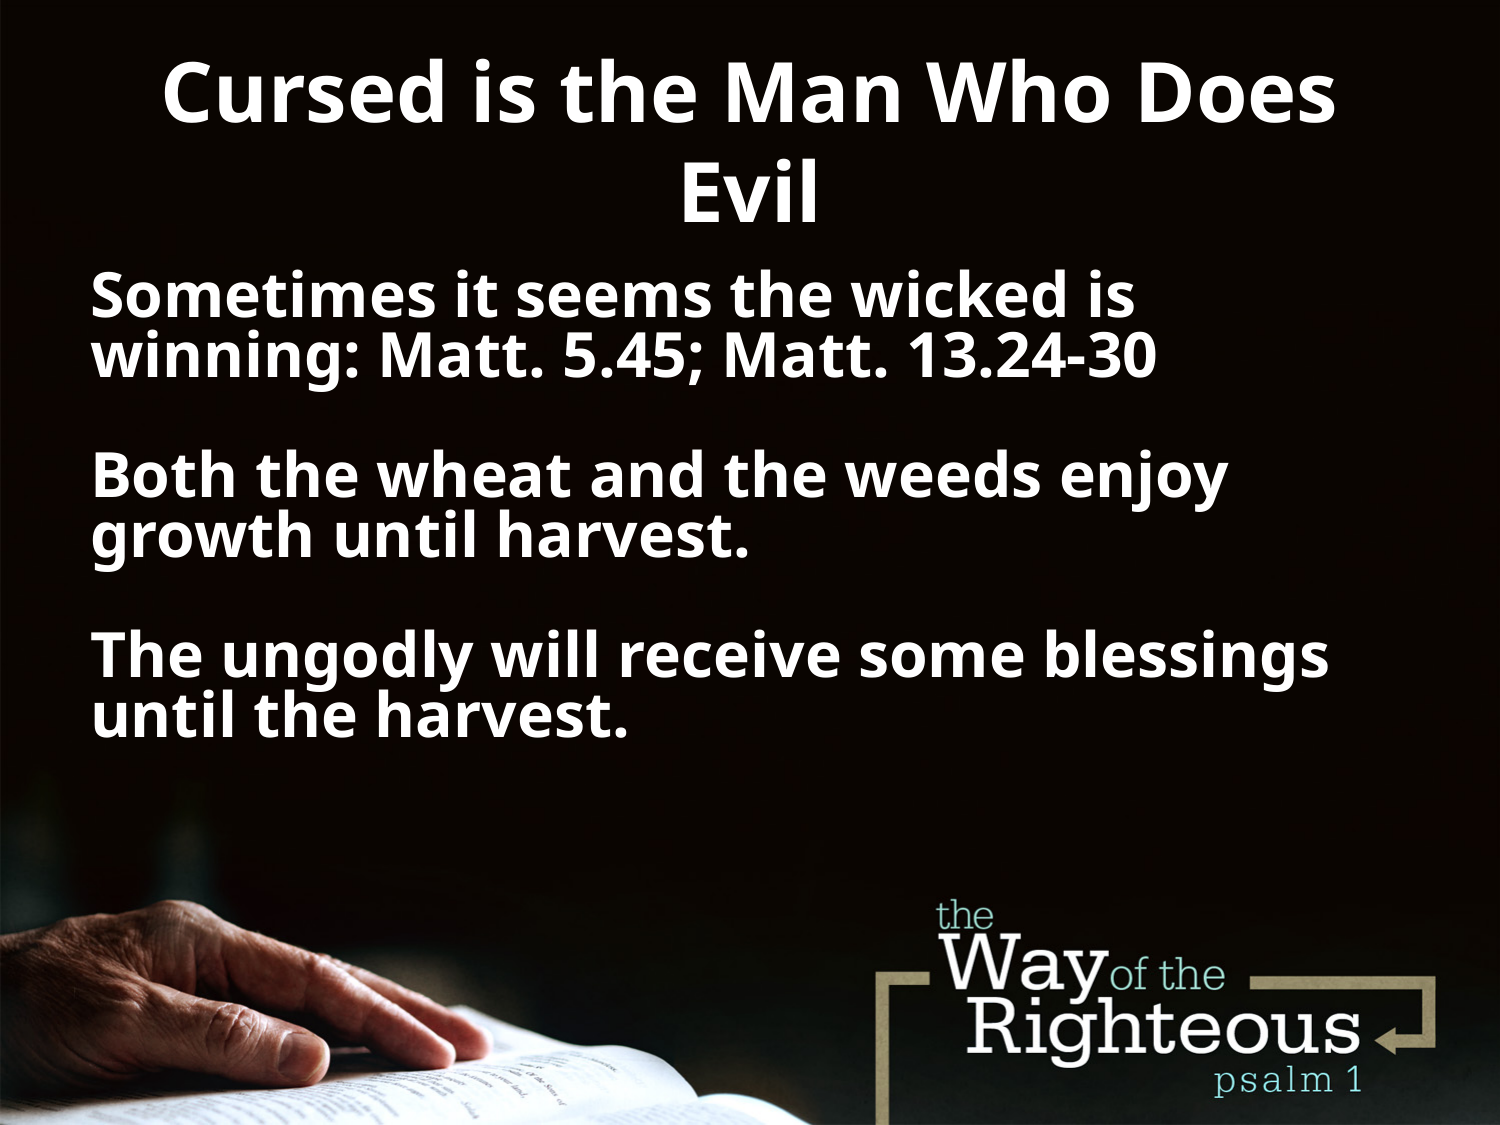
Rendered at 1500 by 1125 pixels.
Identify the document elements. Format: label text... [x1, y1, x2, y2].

list Sometimes it seems the wicked is winning: Matt. 5.45; Matt. 13.24-30 Both the wheat and the weeds enjoy growth until harvest. The ungodly will receive some blessings until the harvest. [75, 262, 1425, 1005]
picture [0, 0, 1500, 1125]
title Cursed is the Man Who Does Evil [75, 45, 1425, 233]
